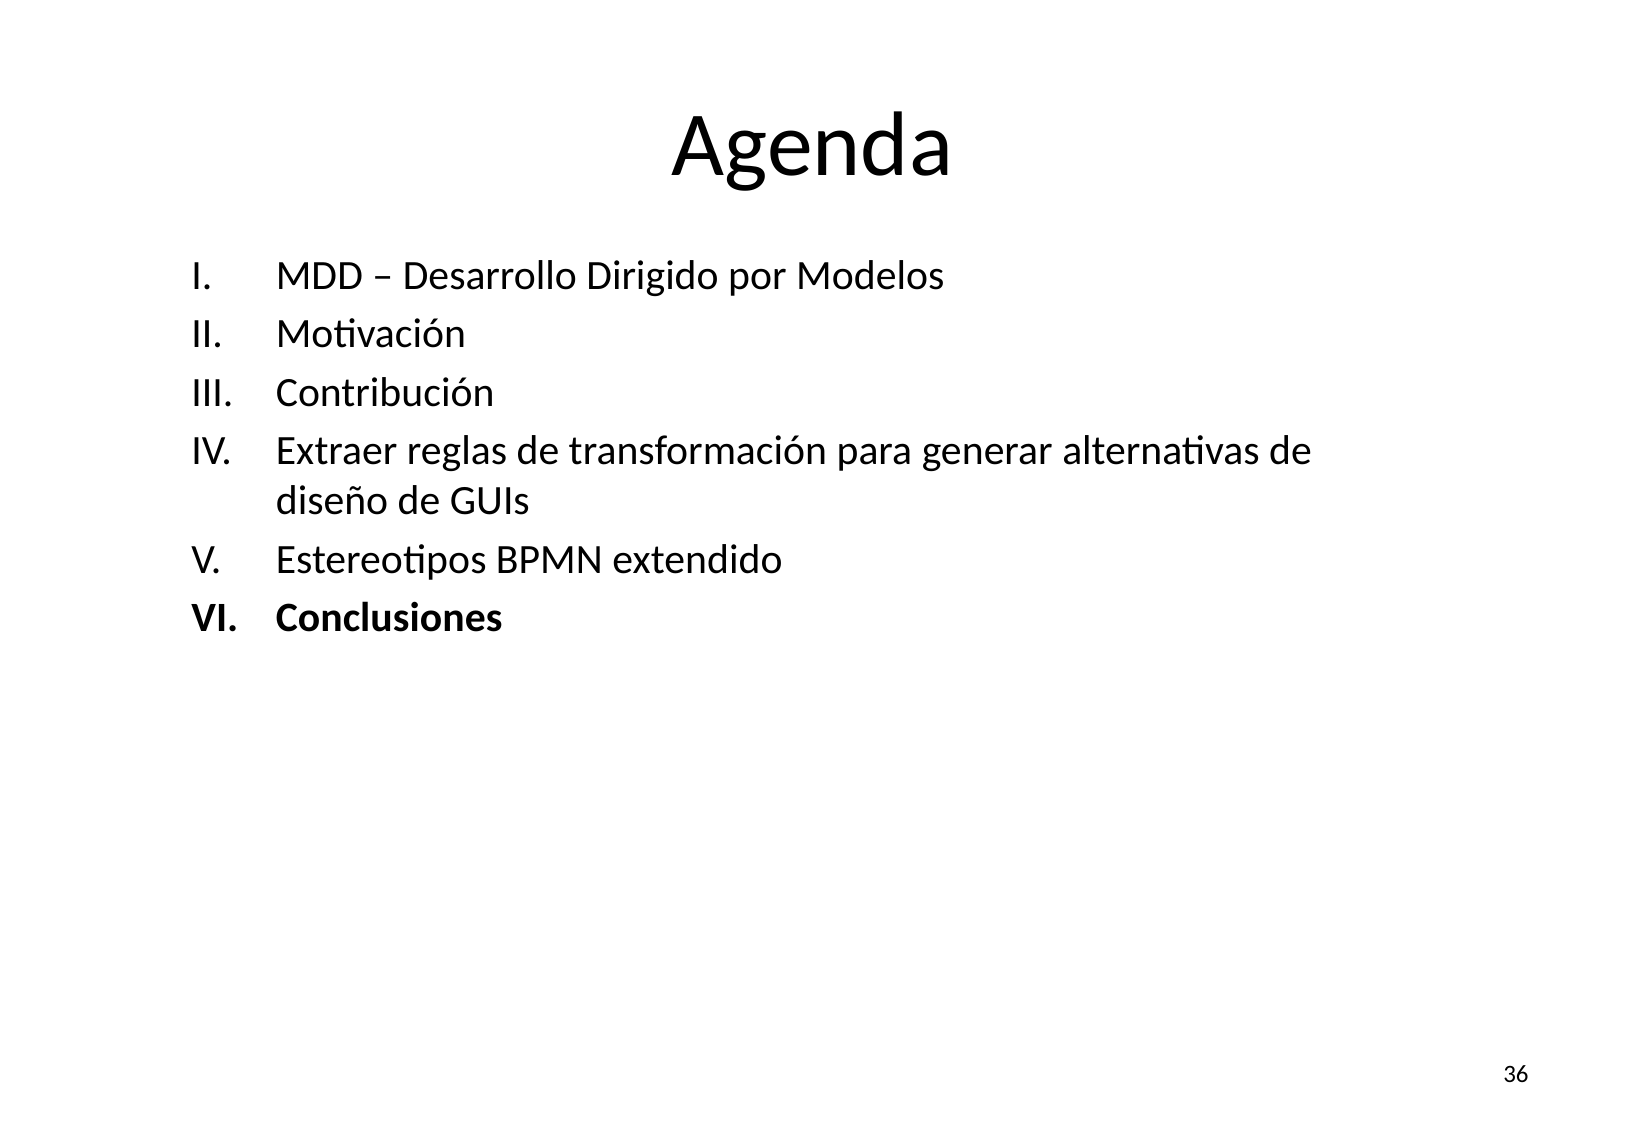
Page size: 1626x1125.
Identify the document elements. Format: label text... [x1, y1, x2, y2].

slide_number 36 [1164, 1042, 1544, 1103]
list MDD – Desarrollo Dirigido por Modelos Motivación Contribución Extraer reglas de transformación para generar alternativas de diseño de GUIs Estereotipos BPMN extendido Conclusiones [176, 240, 1438, 983]
title Agenda [81, 45, 1544, 233]
